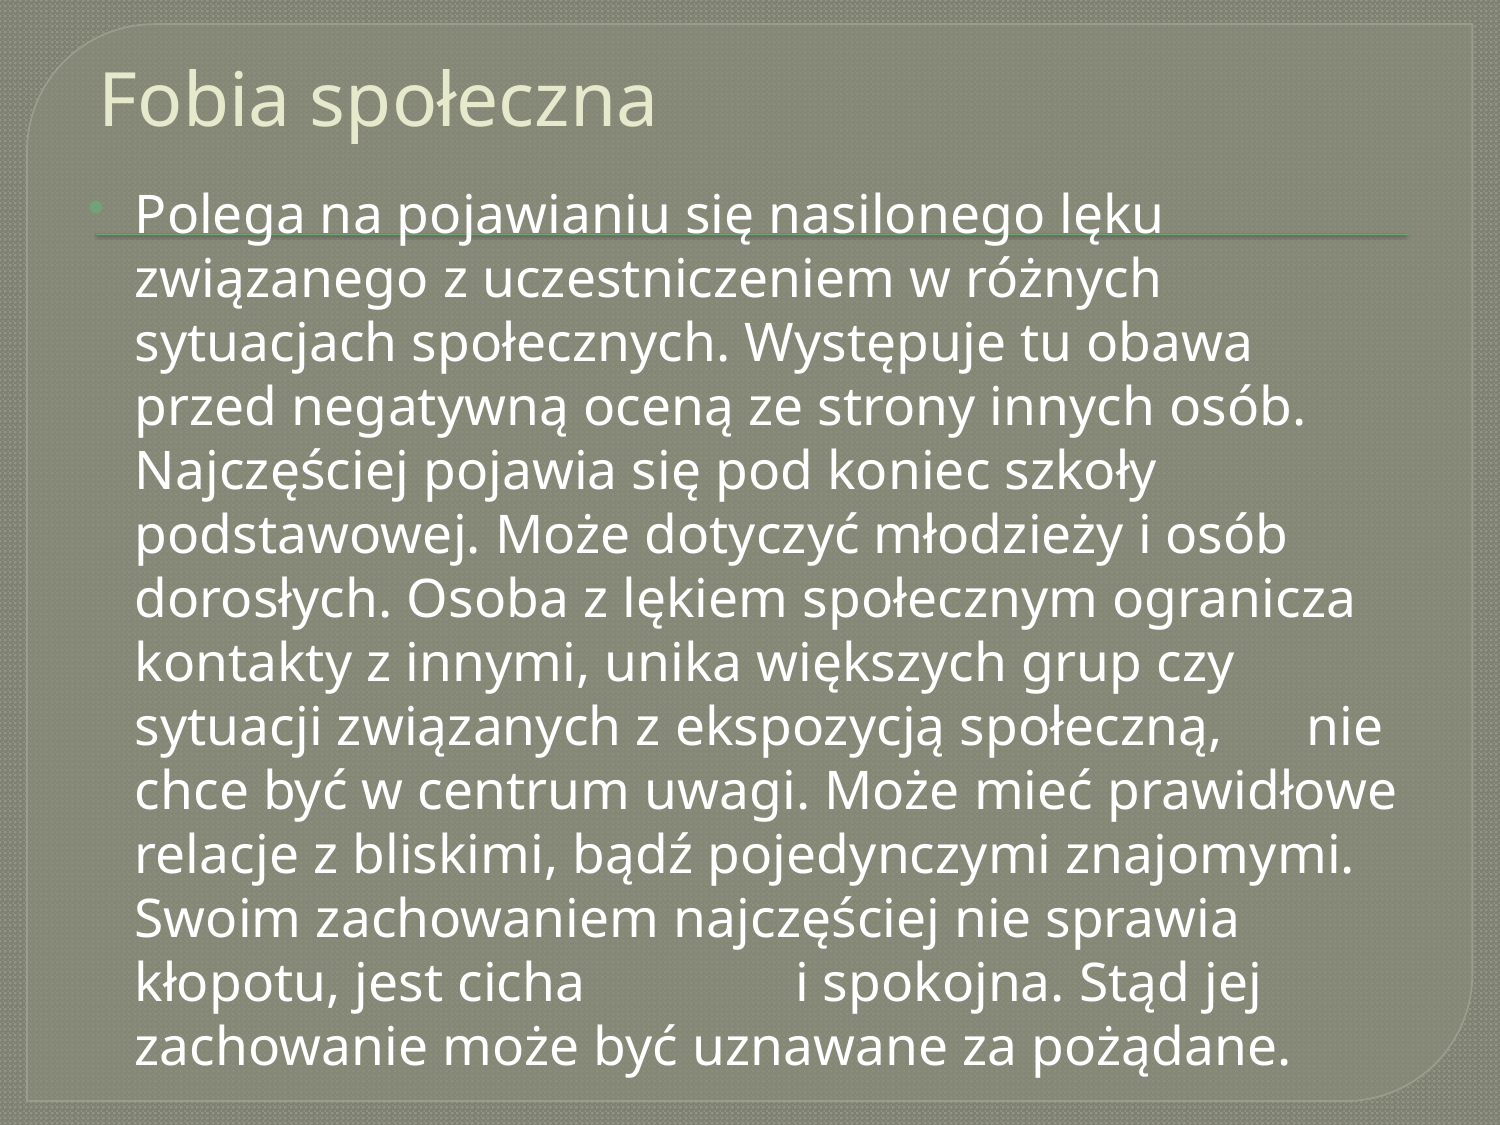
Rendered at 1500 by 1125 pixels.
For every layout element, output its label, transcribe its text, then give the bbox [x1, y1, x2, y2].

list Polega na pojawianiu się nasilonego lęku związanego z uczestniczeniem w różnych sytuacjach społecznych. Występuje tu obawa przed negatywną oceną ze strony innych osób. Najczęściej pojawia się pod koniec szkoły podstawowej. Może dotyczyć młodzieży i osób dorosłych. Osoba z lękiem społecznym ogranicza kontakty z innymi, unika większych grup czy sytuacji związanych z ekspozycją społeczną, nie chce być w centrum uwagi. Może mieć prawidłowe relacje z bliskimi, bądź pojedynczymi znajomymi. Swoim zachowaniem najczęściej nie sprawia kłopotu, jest cicha i spokojna. Stąd jej zachowanie może być uznawane za pożądane. [75, 172, 1425, 1125]
title Fobia społeczna [75, 41, 1425, 149]
